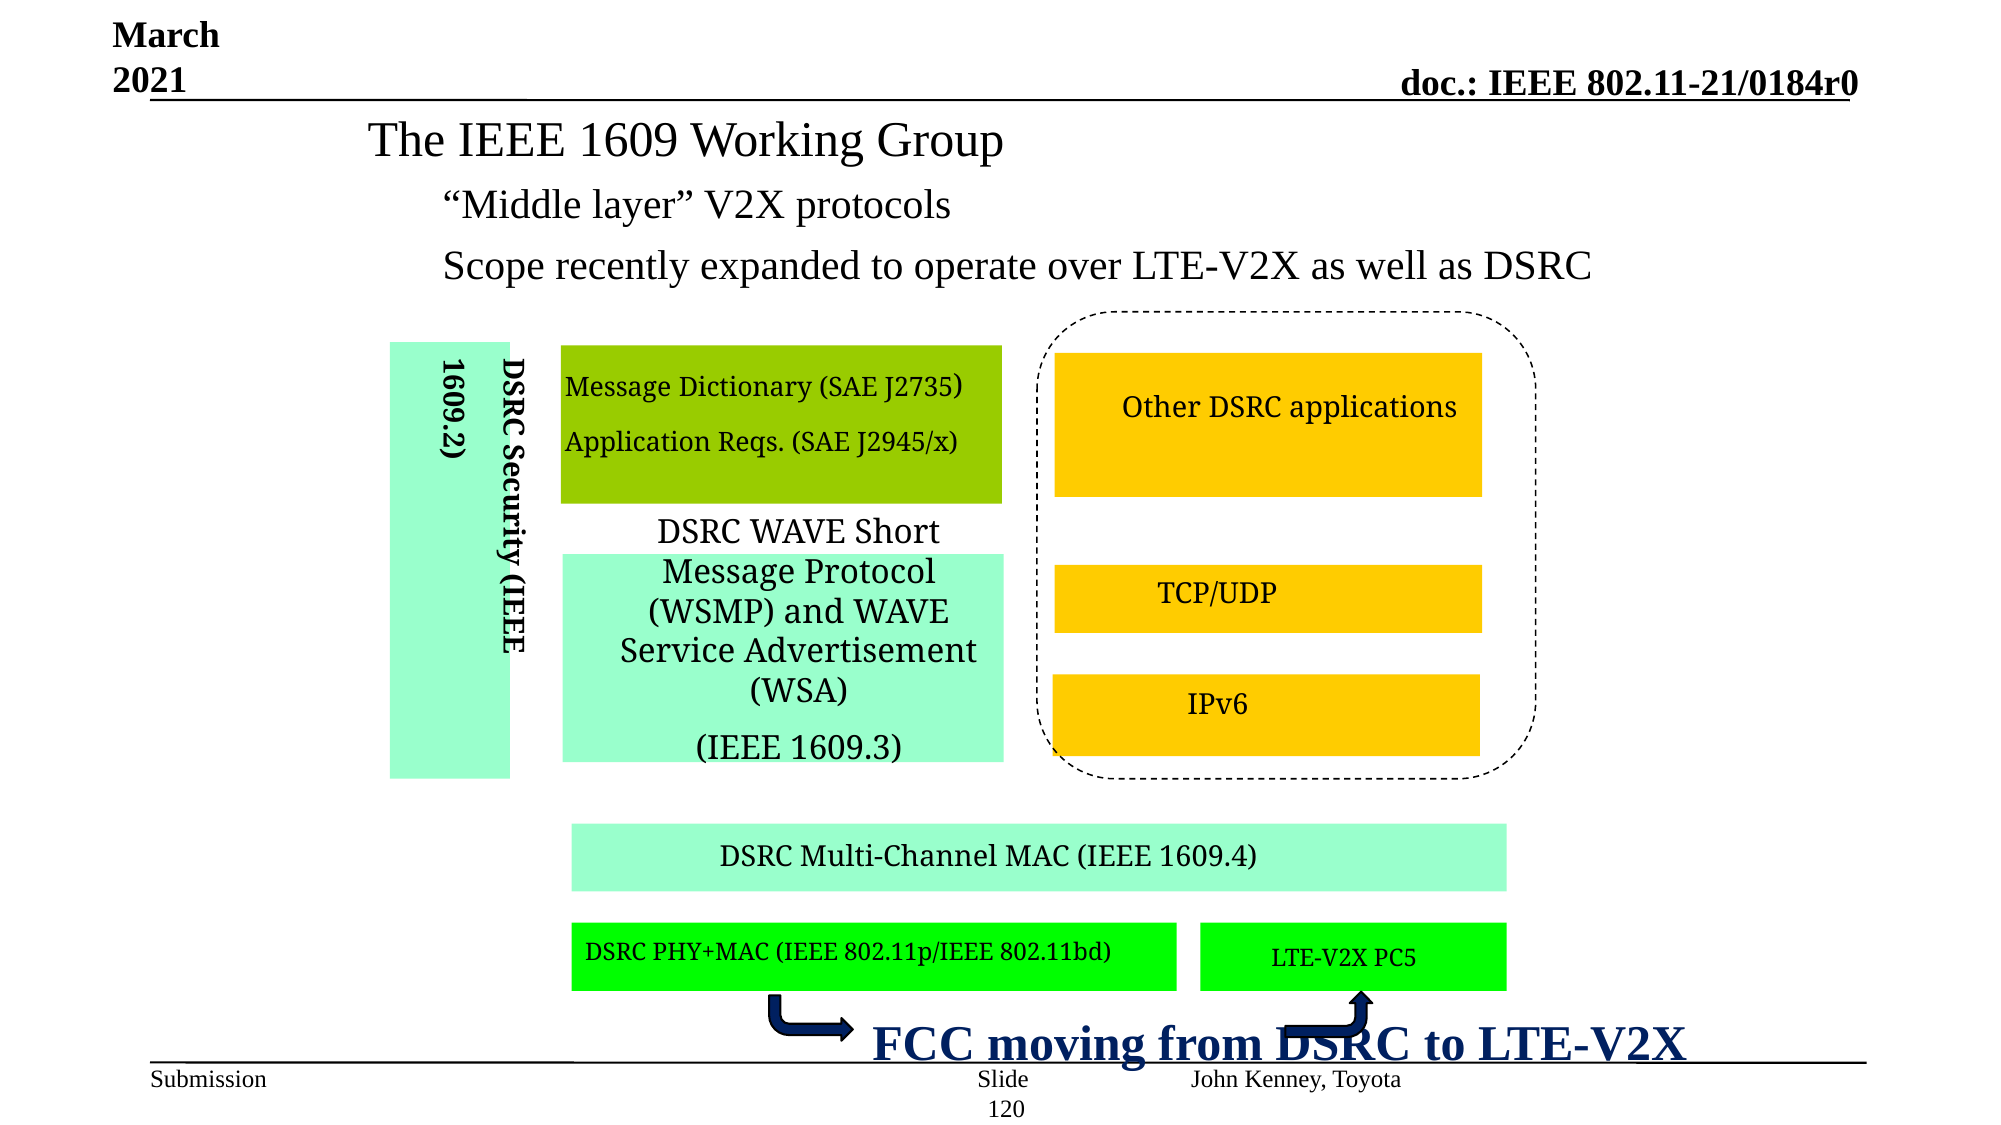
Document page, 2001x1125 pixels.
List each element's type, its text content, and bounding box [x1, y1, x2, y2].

list The IEEE 1609 Working Group “Middle layer” V2X protocols Scope recently expanded to operate over LTE-V2X as well as DSRC [352, 98, 1747, 839]
text_box FCC moving from DSRC to LTE-V2X [857, 1002, 1703, 1078]
text_box [1285, 1011, 1367, 1038]
text_box [769, 1011, 853, 1041]
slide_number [111, 0, 272, 101]
footer John Kenney, Toyota [1188, 1061, 1402, 1125]
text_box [389, 311, 1536, 1004]
slide_number Slide 120 [962, 1078, 1050, 1093]
